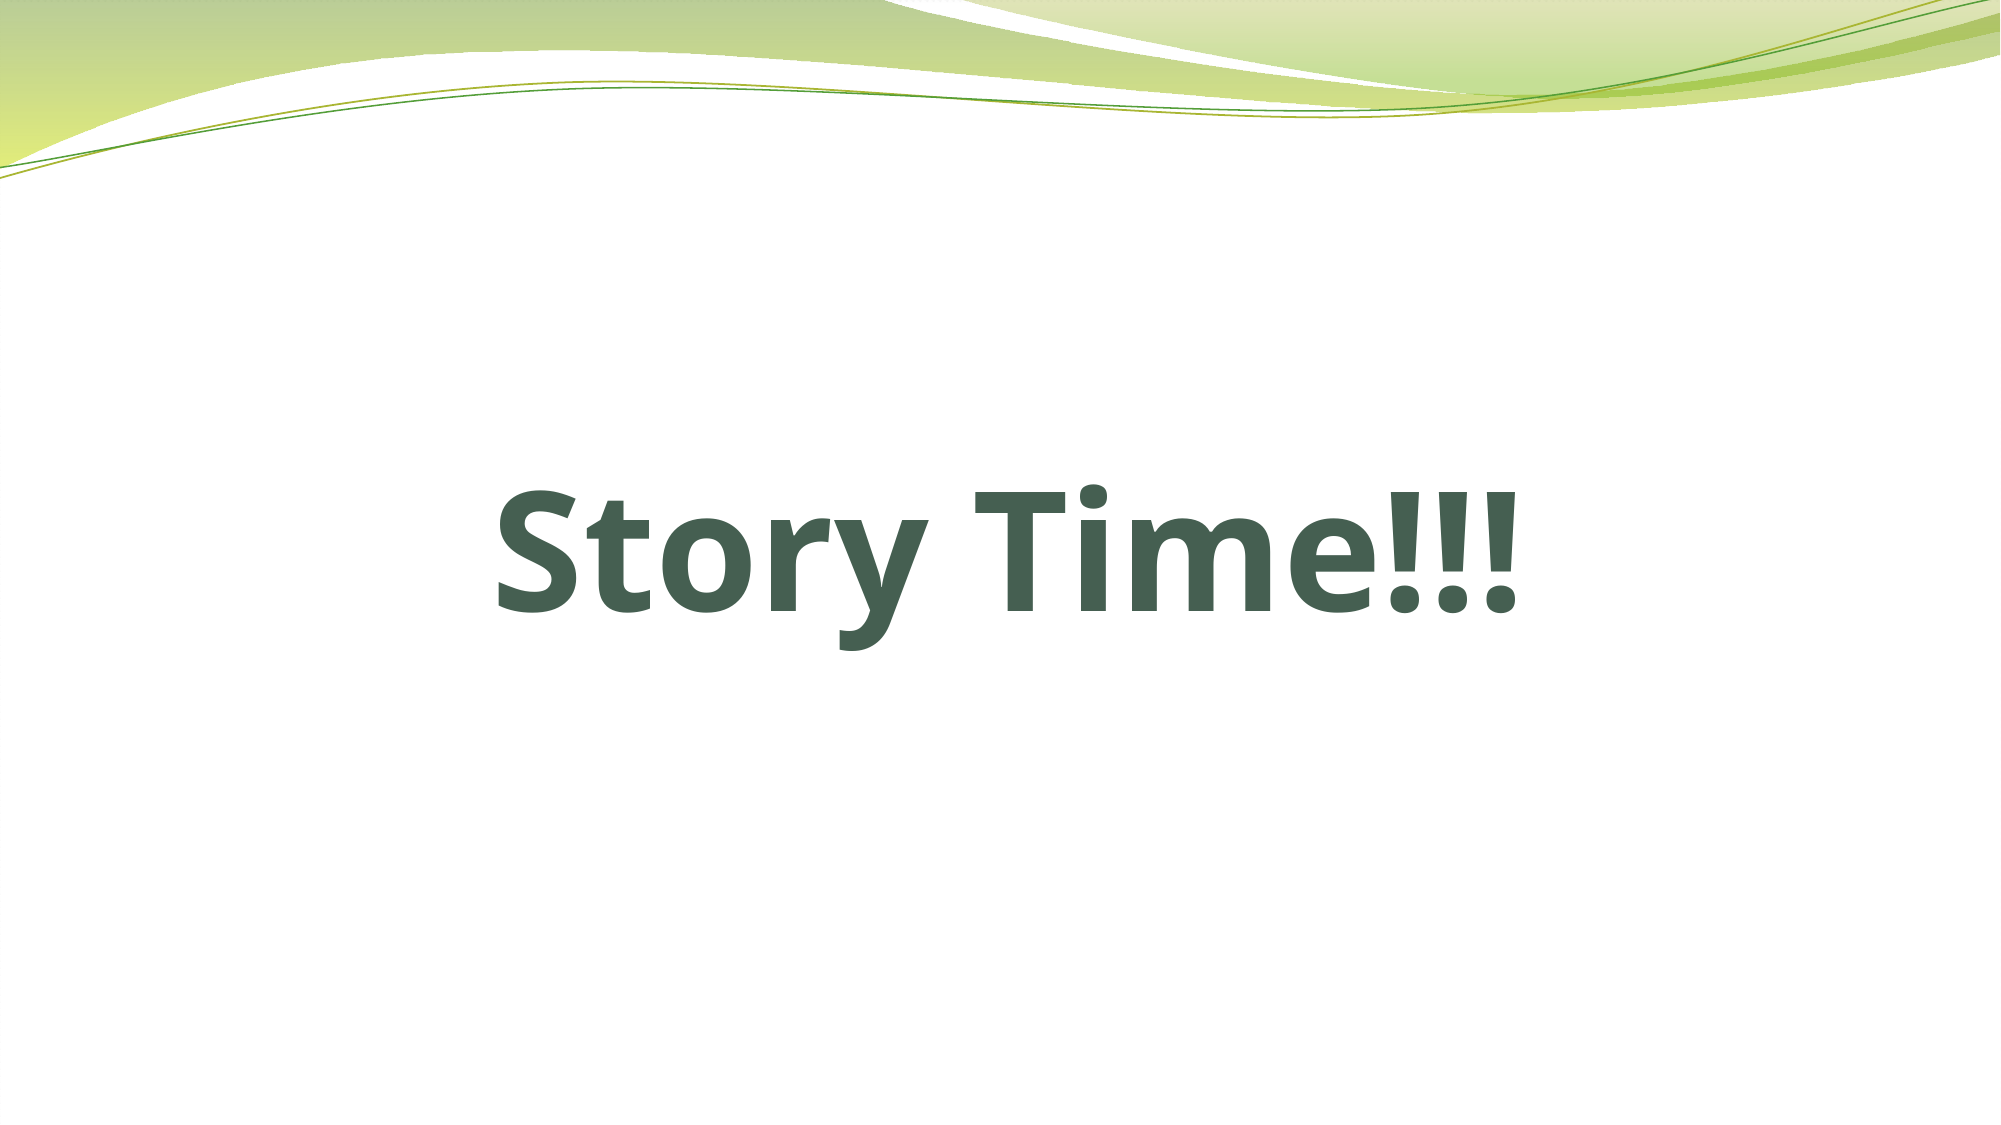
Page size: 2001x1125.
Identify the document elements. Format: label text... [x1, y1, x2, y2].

title Story Time!!! [99, 456, 1917, 645]
